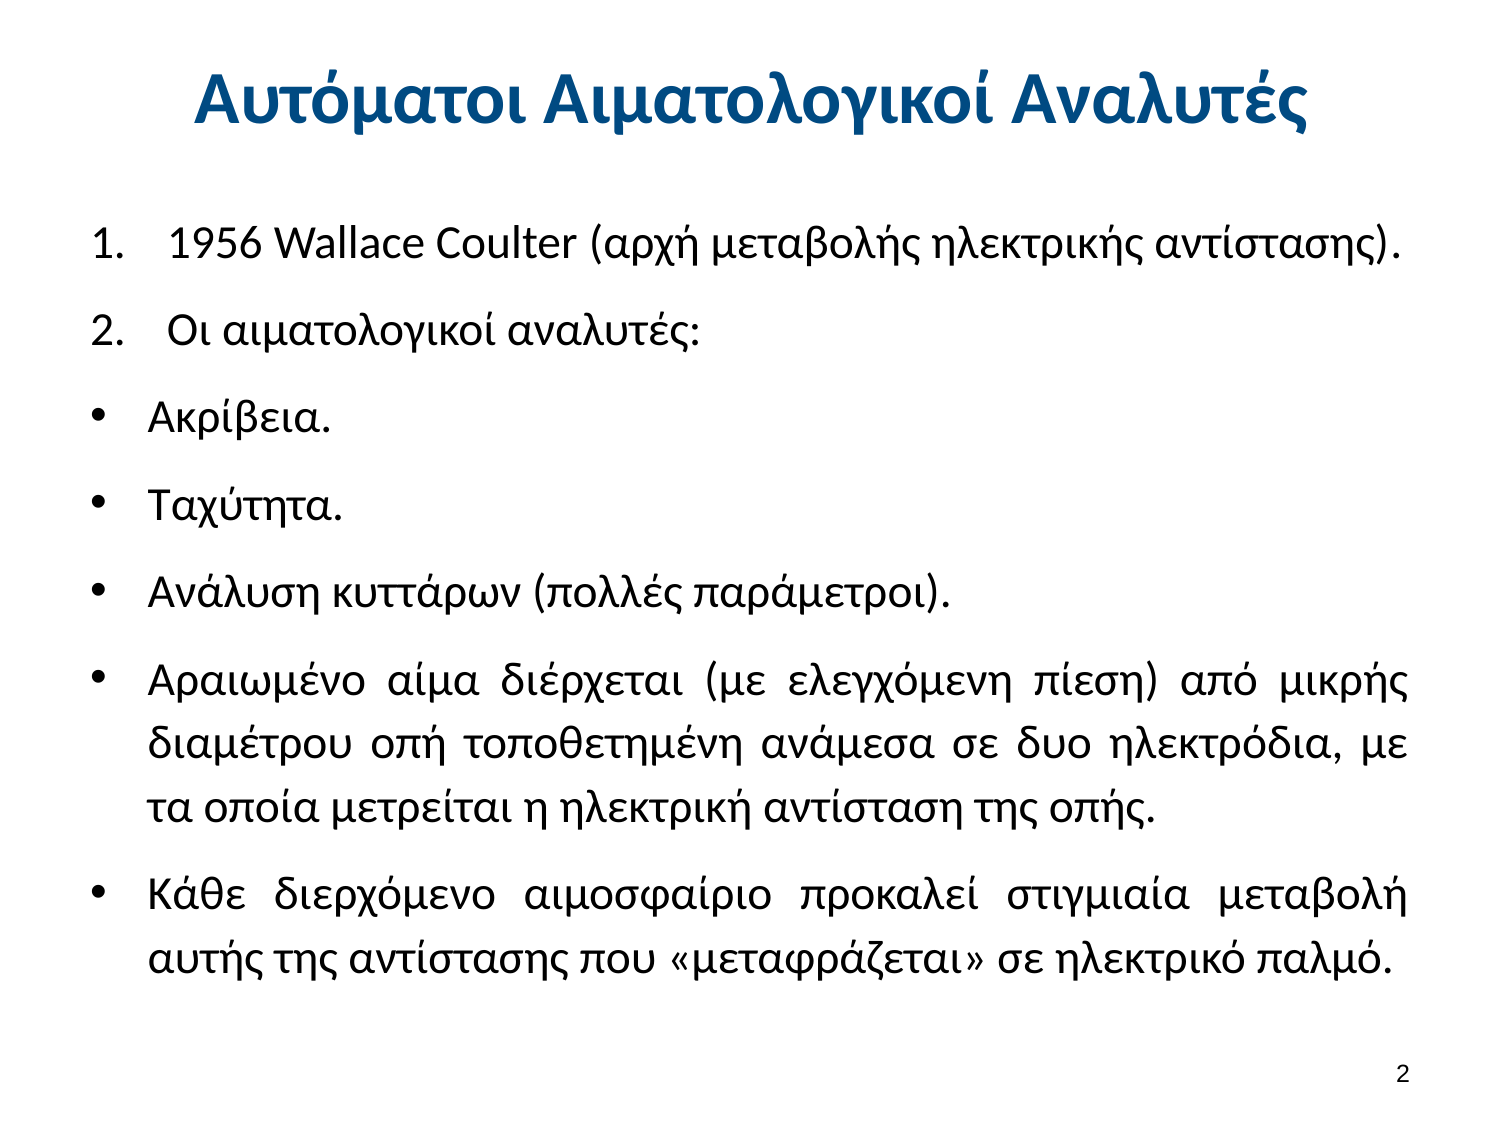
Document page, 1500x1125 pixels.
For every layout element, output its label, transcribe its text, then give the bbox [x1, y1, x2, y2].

title Αυτόματοι Αιματολογικοί Αναλυτές [76, 19, 1427, 169]
list 1956 Wallace Coulter (αρχή μεταβολής ηλεκτρικής αντίστασης). Οι αιματολογικοί αναλυτές: Ακρίβεια. Ταχύτητα. Ανάλυση κυττάρων (πολλές παράμετροι). Αραιωμένο αίμα διέρχεται (με ελεγχόμενη πίεση) από μικρής διαμέτρου οπή τοποθετημένη ανάμεσα σε δυο ηλεκτρόδια, με τα οποία μετρείται η ηλεκτρική αντίσταση της οπής. Κάθε διερχόμενο αιμοσφαίριο προκαλεί στιγμιαία μεταβολή αυτής της αντίστασης που «μεταφράζεται» σε ηλεκτρικό παλμό. [75, 196, 1425, 1024]
slide_number 1 [1074, 1042, 1425, 1103]
